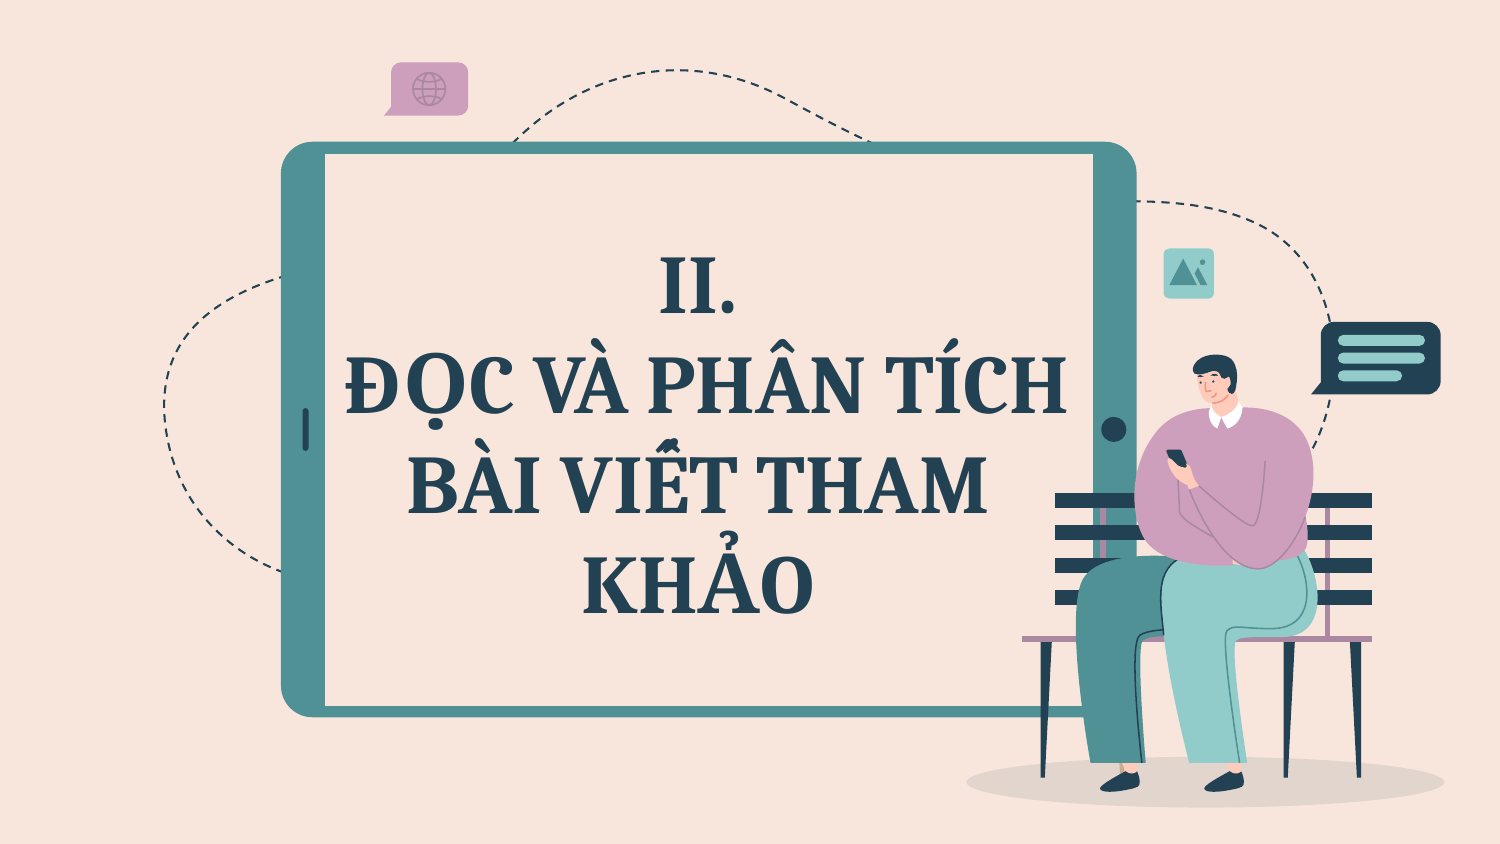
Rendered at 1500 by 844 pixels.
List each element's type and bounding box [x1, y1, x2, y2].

text_box [1163, 248, 1215, 299]
text_box [383, 62, 469, 116]
text_box [966, 321, 1445, 808]
text_box [149, 51, 1351, 718]
